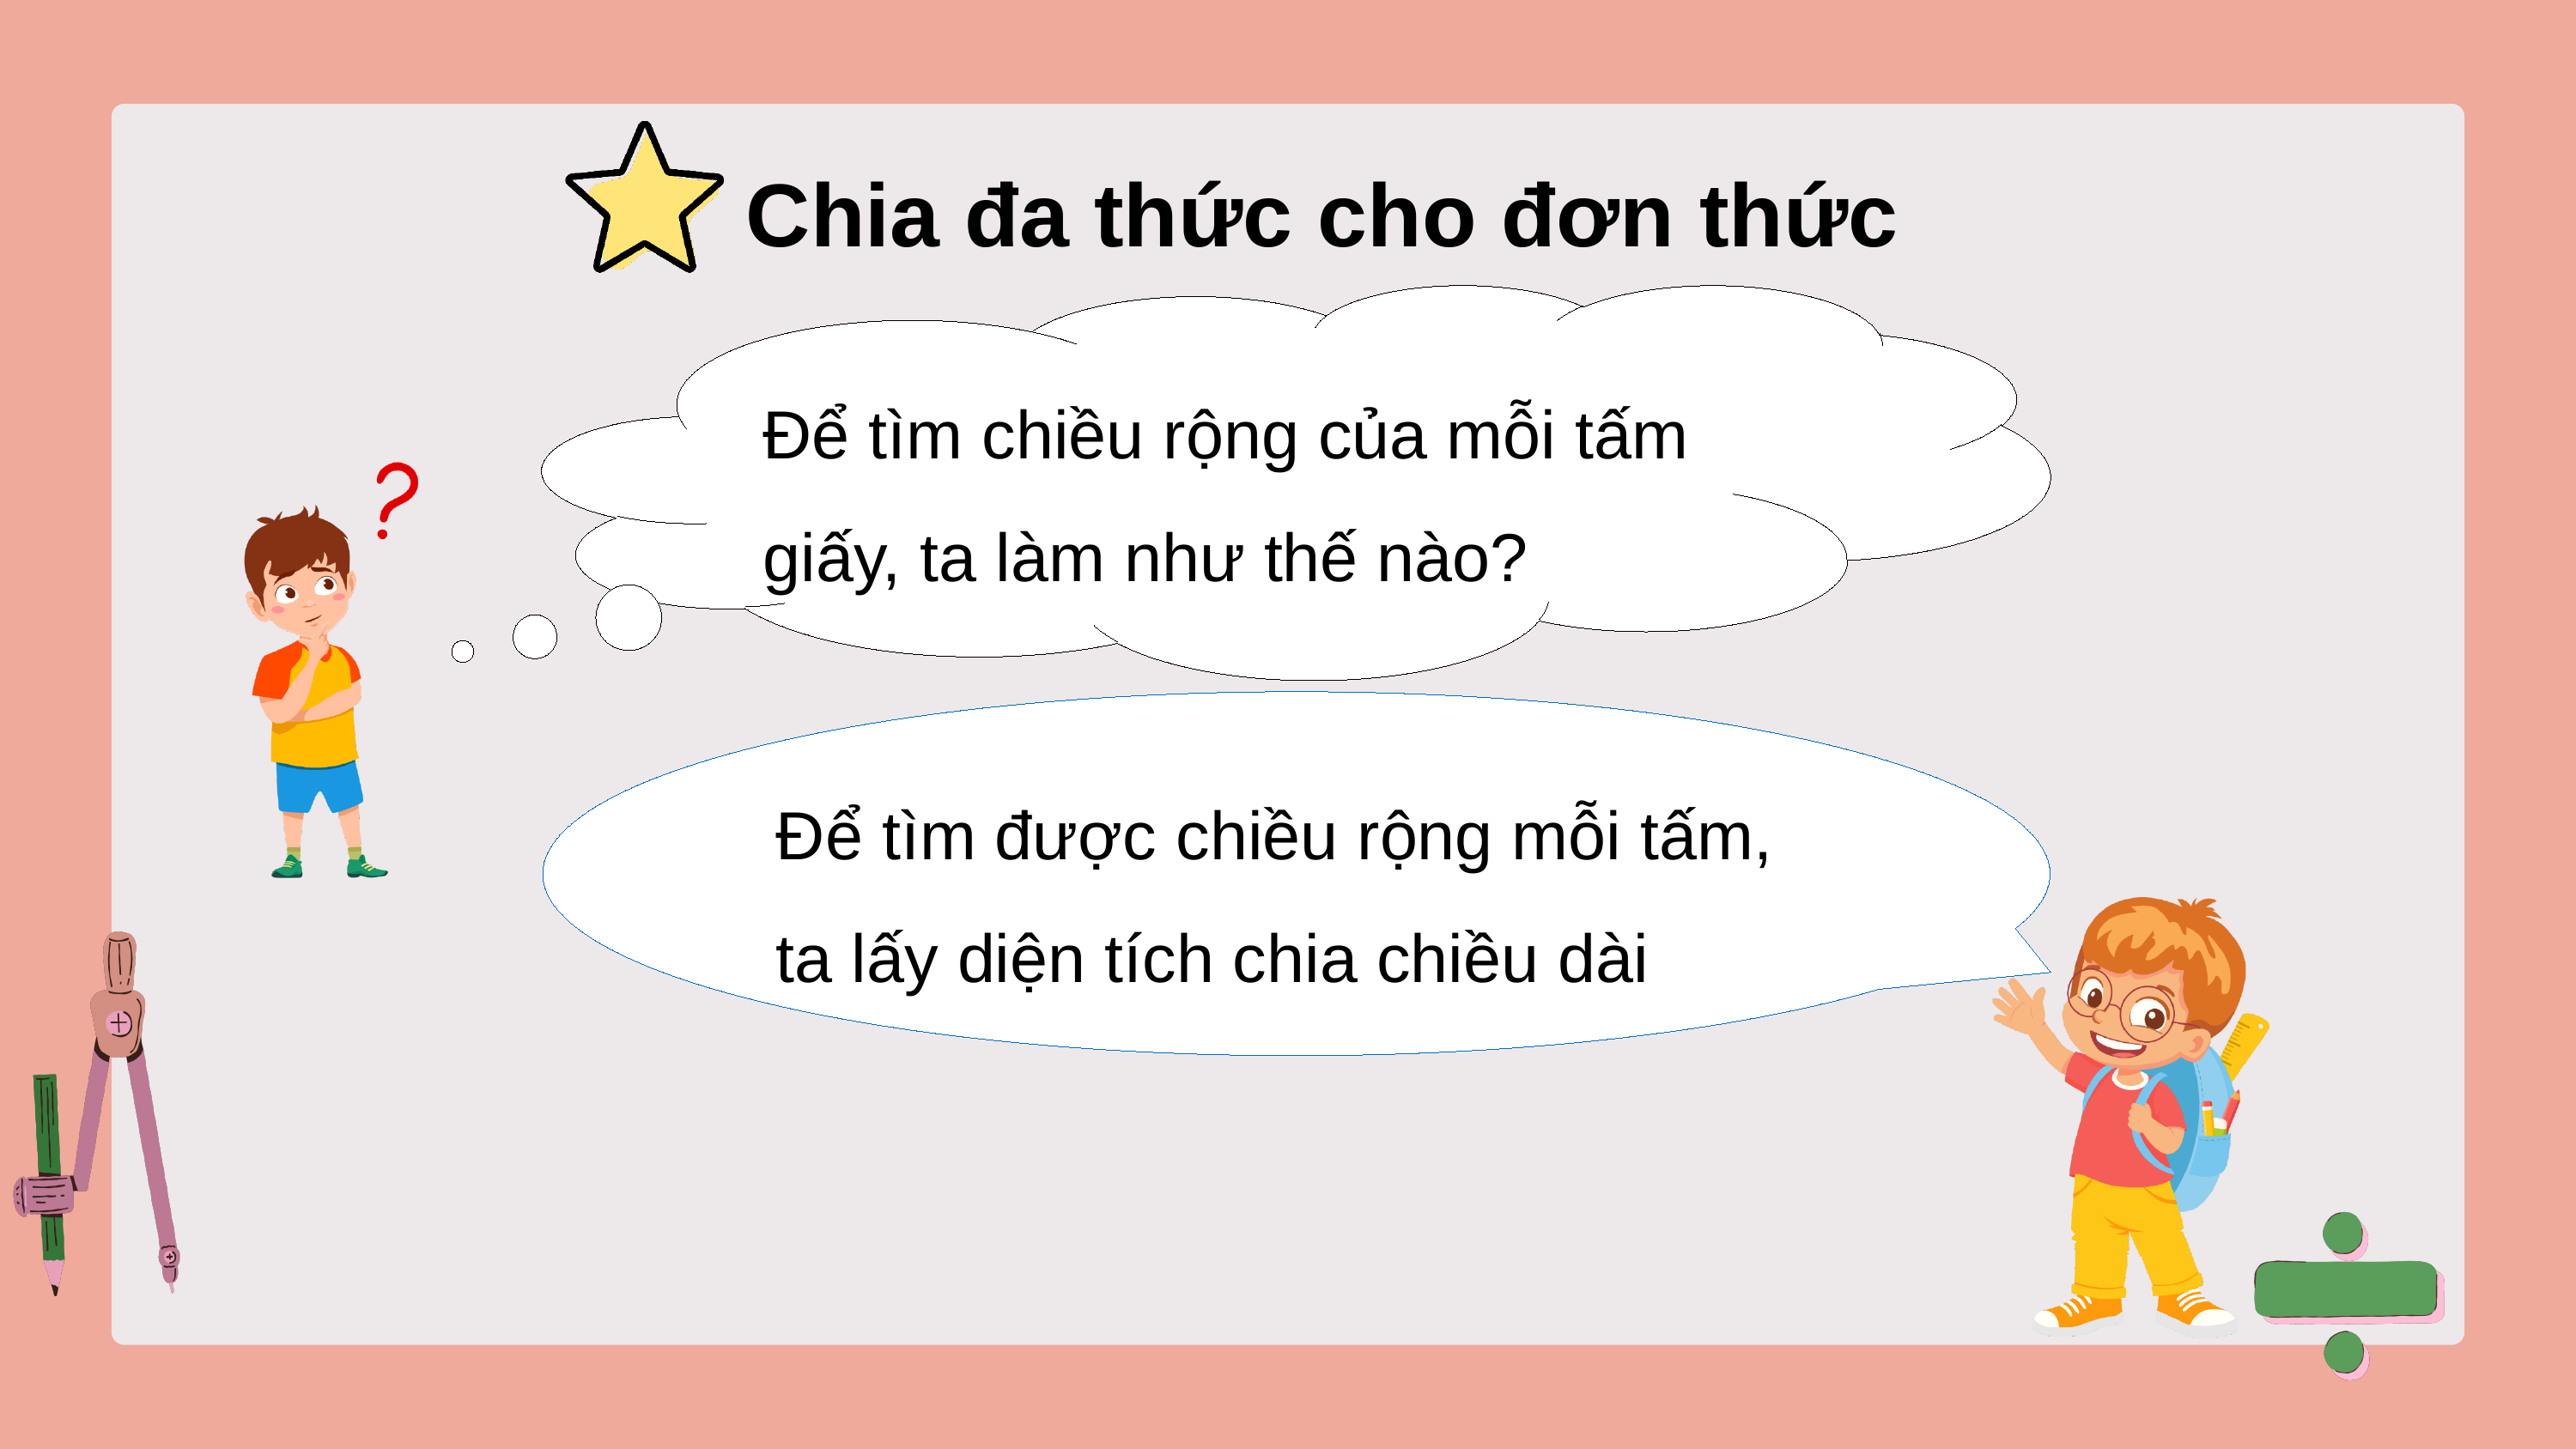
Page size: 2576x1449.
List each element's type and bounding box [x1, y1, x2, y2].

text_box [111, 103, 2465, 1345]
picture [1738, 896, 2523, 1338]
text_box [558, 97, 1997, 274]
text_box [2254, 1352, 2445, 1380]
picture [0, 462, 699, 879]
text_box [12, 931, 106, 1296]
